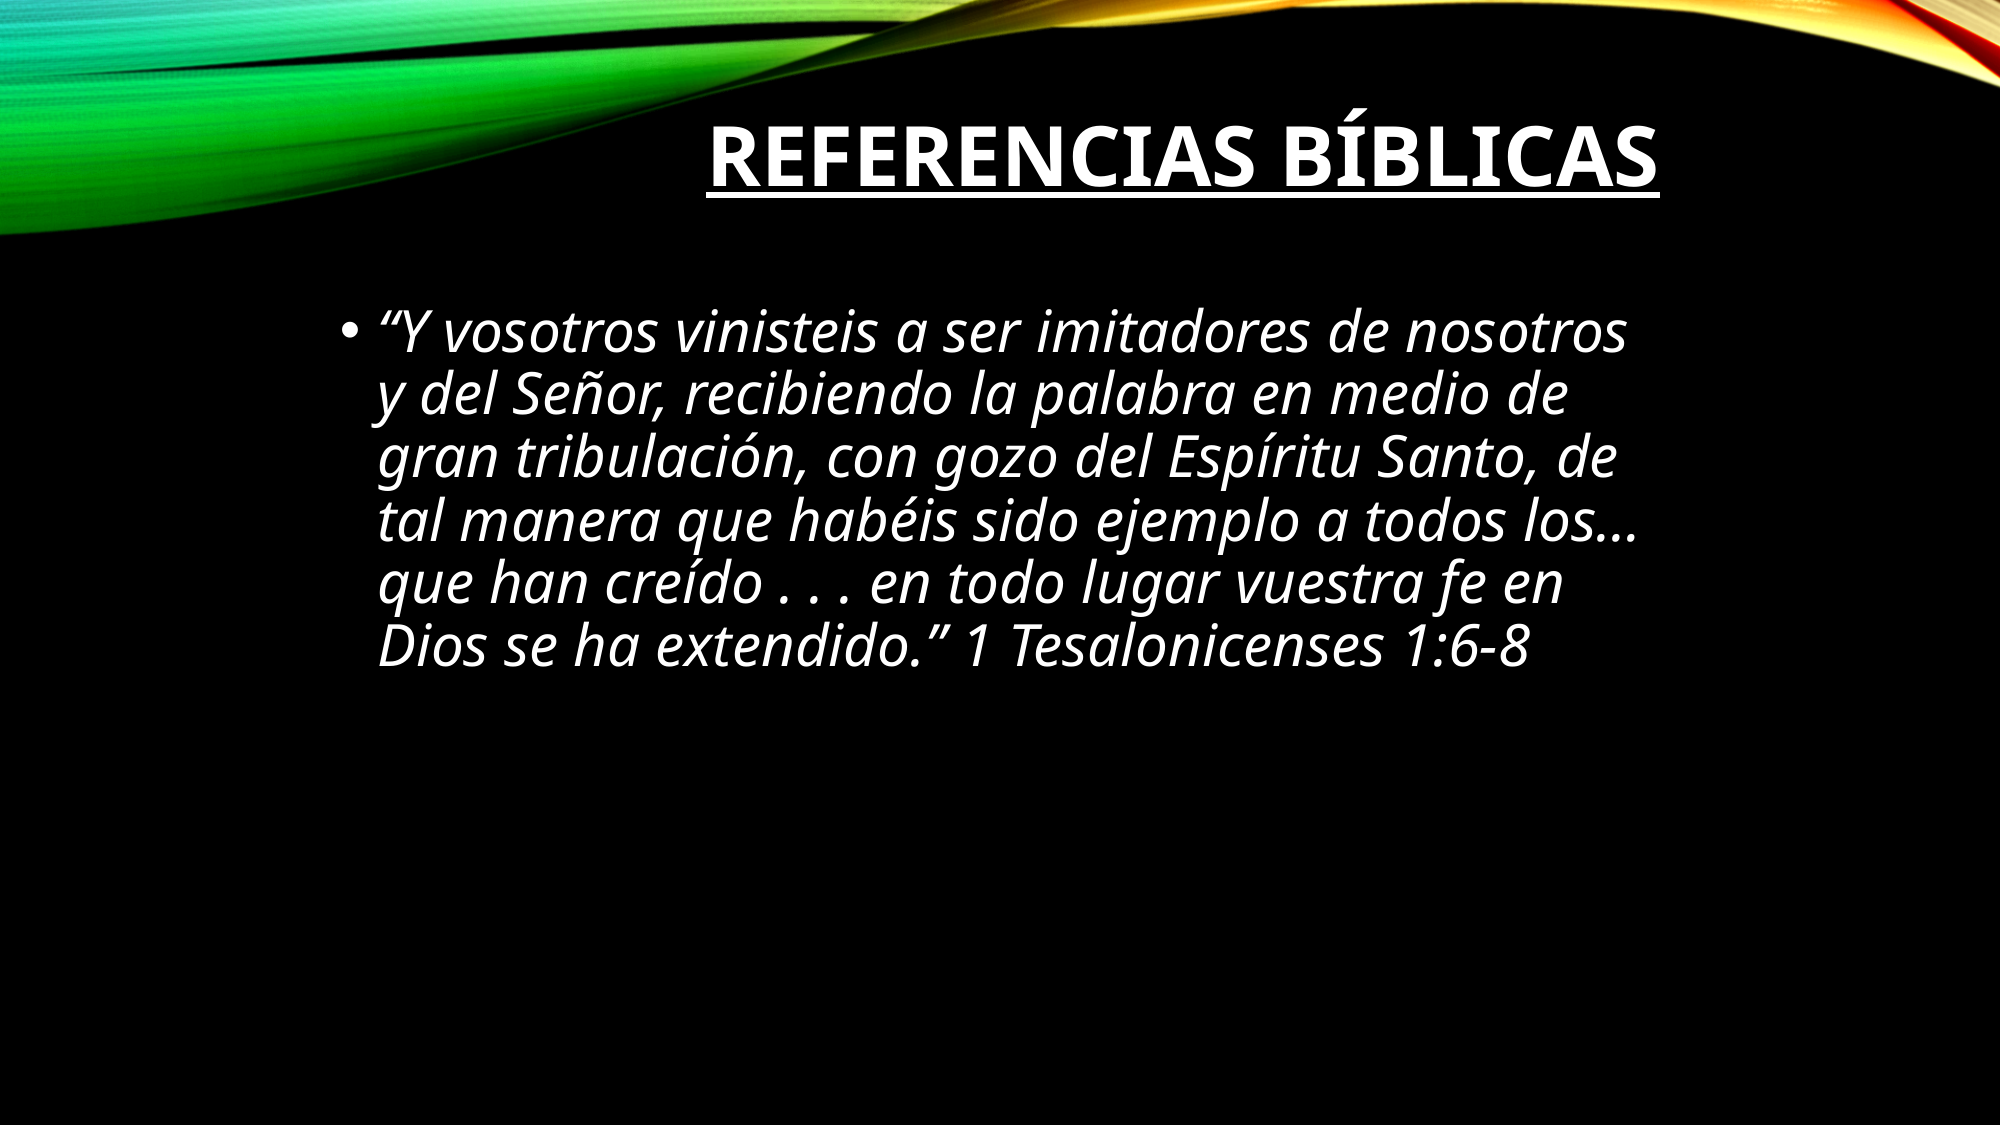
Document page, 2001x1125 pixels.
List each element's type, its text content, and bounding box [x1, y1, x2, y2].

picture [0, 0, 2000, 237]
list “Y vosotros vinisteis a ser imitadores de nosotros y del Señor, recibiendo la palabra en medio de gran tribulación, con gozo del Espíritu Santo, de tal manera que habéis sido ejemplo a todos los… que han creído . . . en todo lugar vuestra fe en Dios se ha extendido.” 1 Tesalonicenses 1:6-8 [324, 294, 1675, 1005]
title Referencias Bíblicas [324, 85, 1675, 233]
